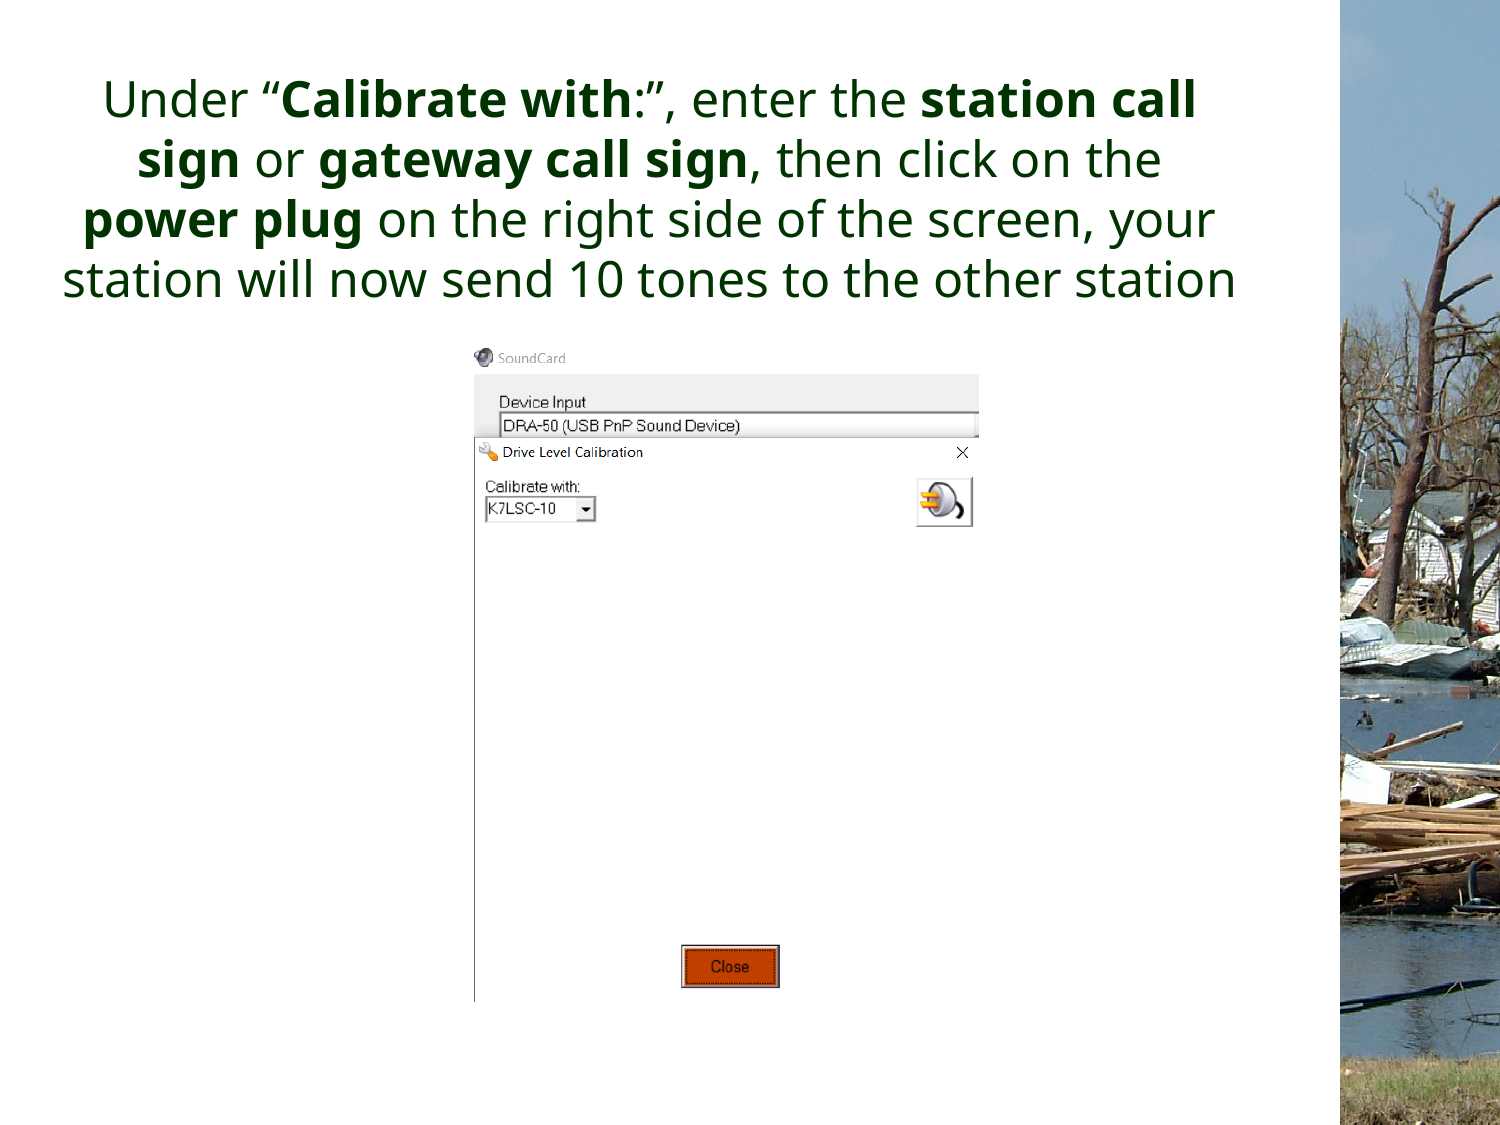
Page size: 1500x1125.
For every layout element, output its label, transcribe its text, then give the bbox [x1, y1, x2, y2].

title Under “Calibrate with:”, enter the station call sign or gateway call sign, then click on the power plug on the right side of the screen, your station will now send 10 tones to the other station [37, 27, 1263, 315]
picture [474, 348, 979, 1002]
picture [1340, 0, 1500, 1125]
